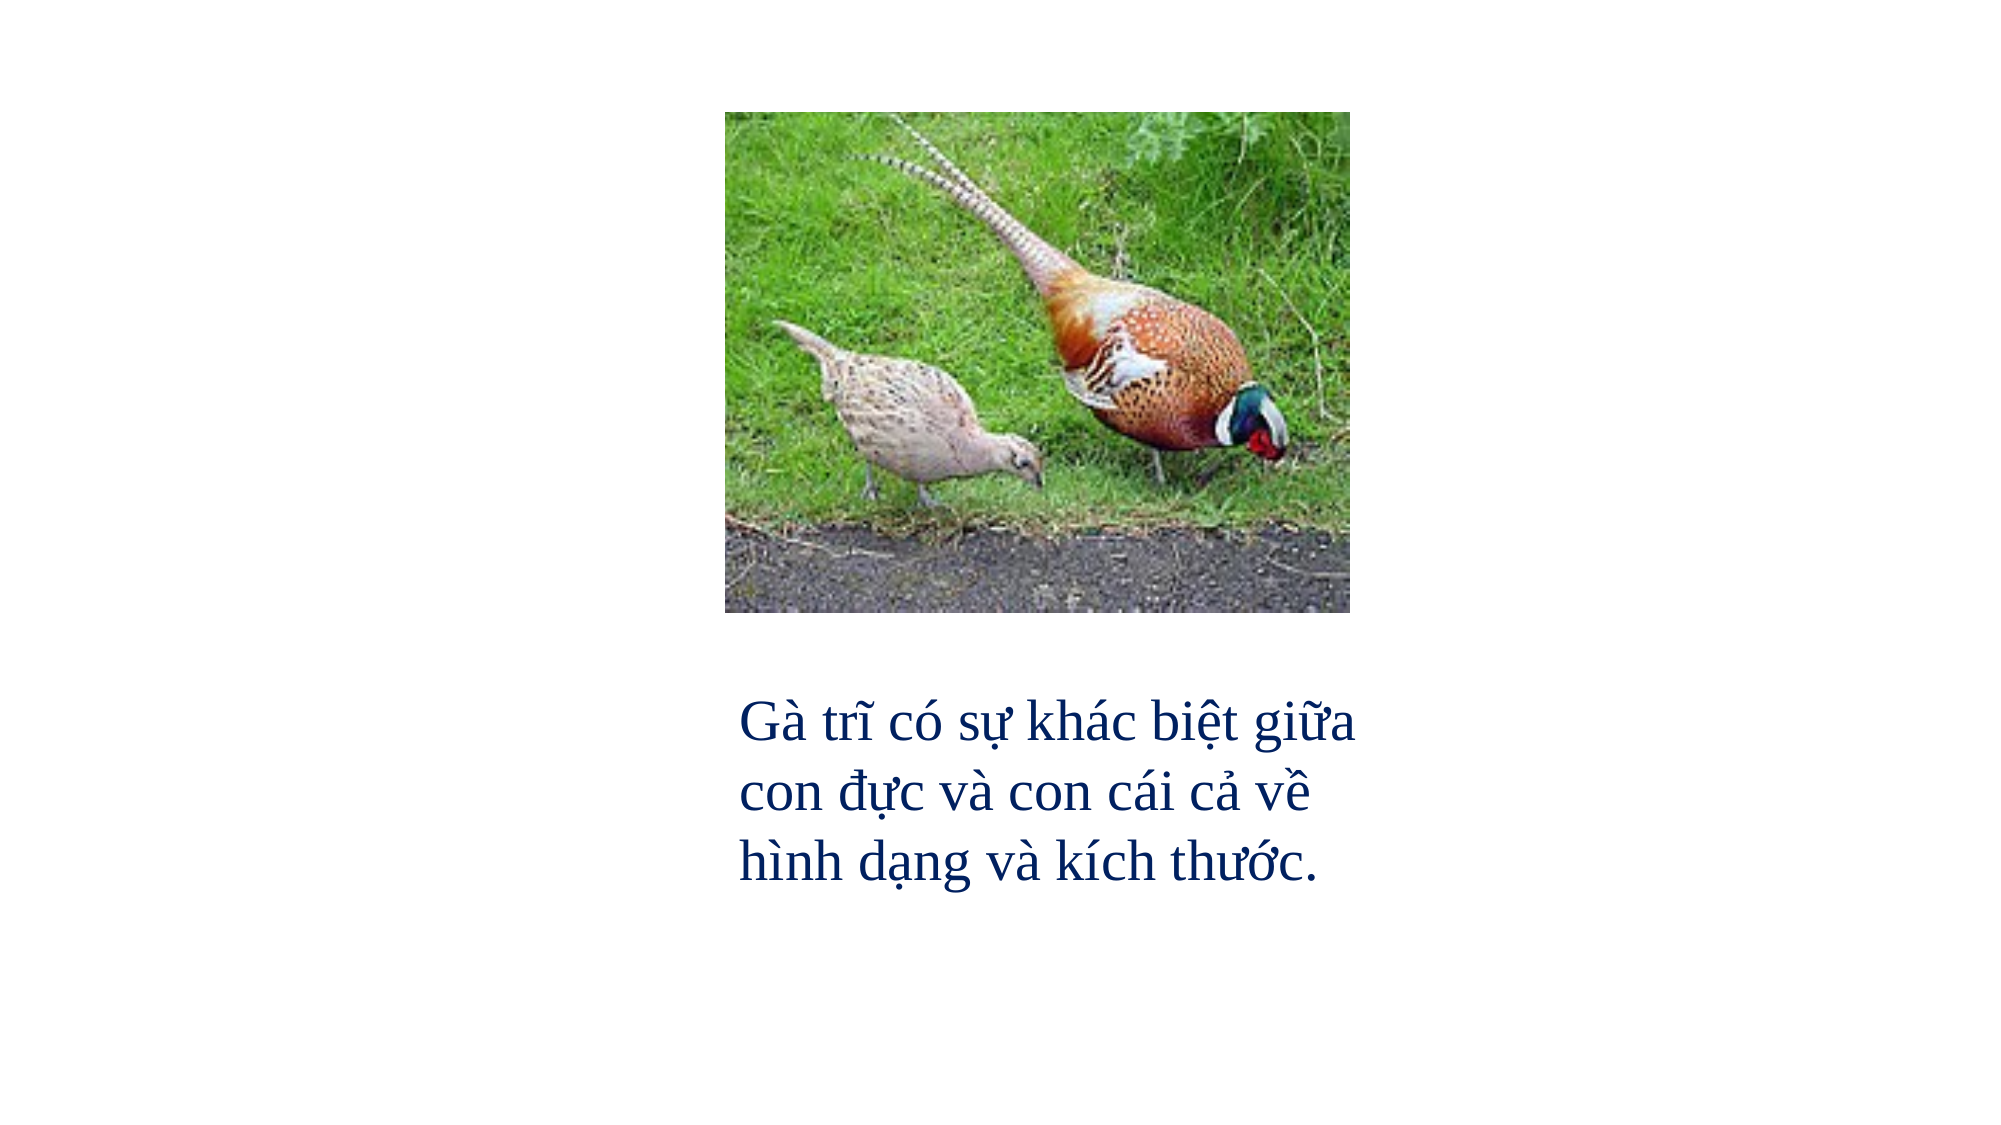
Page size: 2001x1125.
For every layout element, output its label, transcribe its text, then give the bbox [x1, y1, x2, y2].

text_box Gà trĩ có sự khác biệt giữa con đực và con cái cả về hình dạng và kích thước. [724, 675, 1413, 900]
picture [724, 112, 1350, 613]
